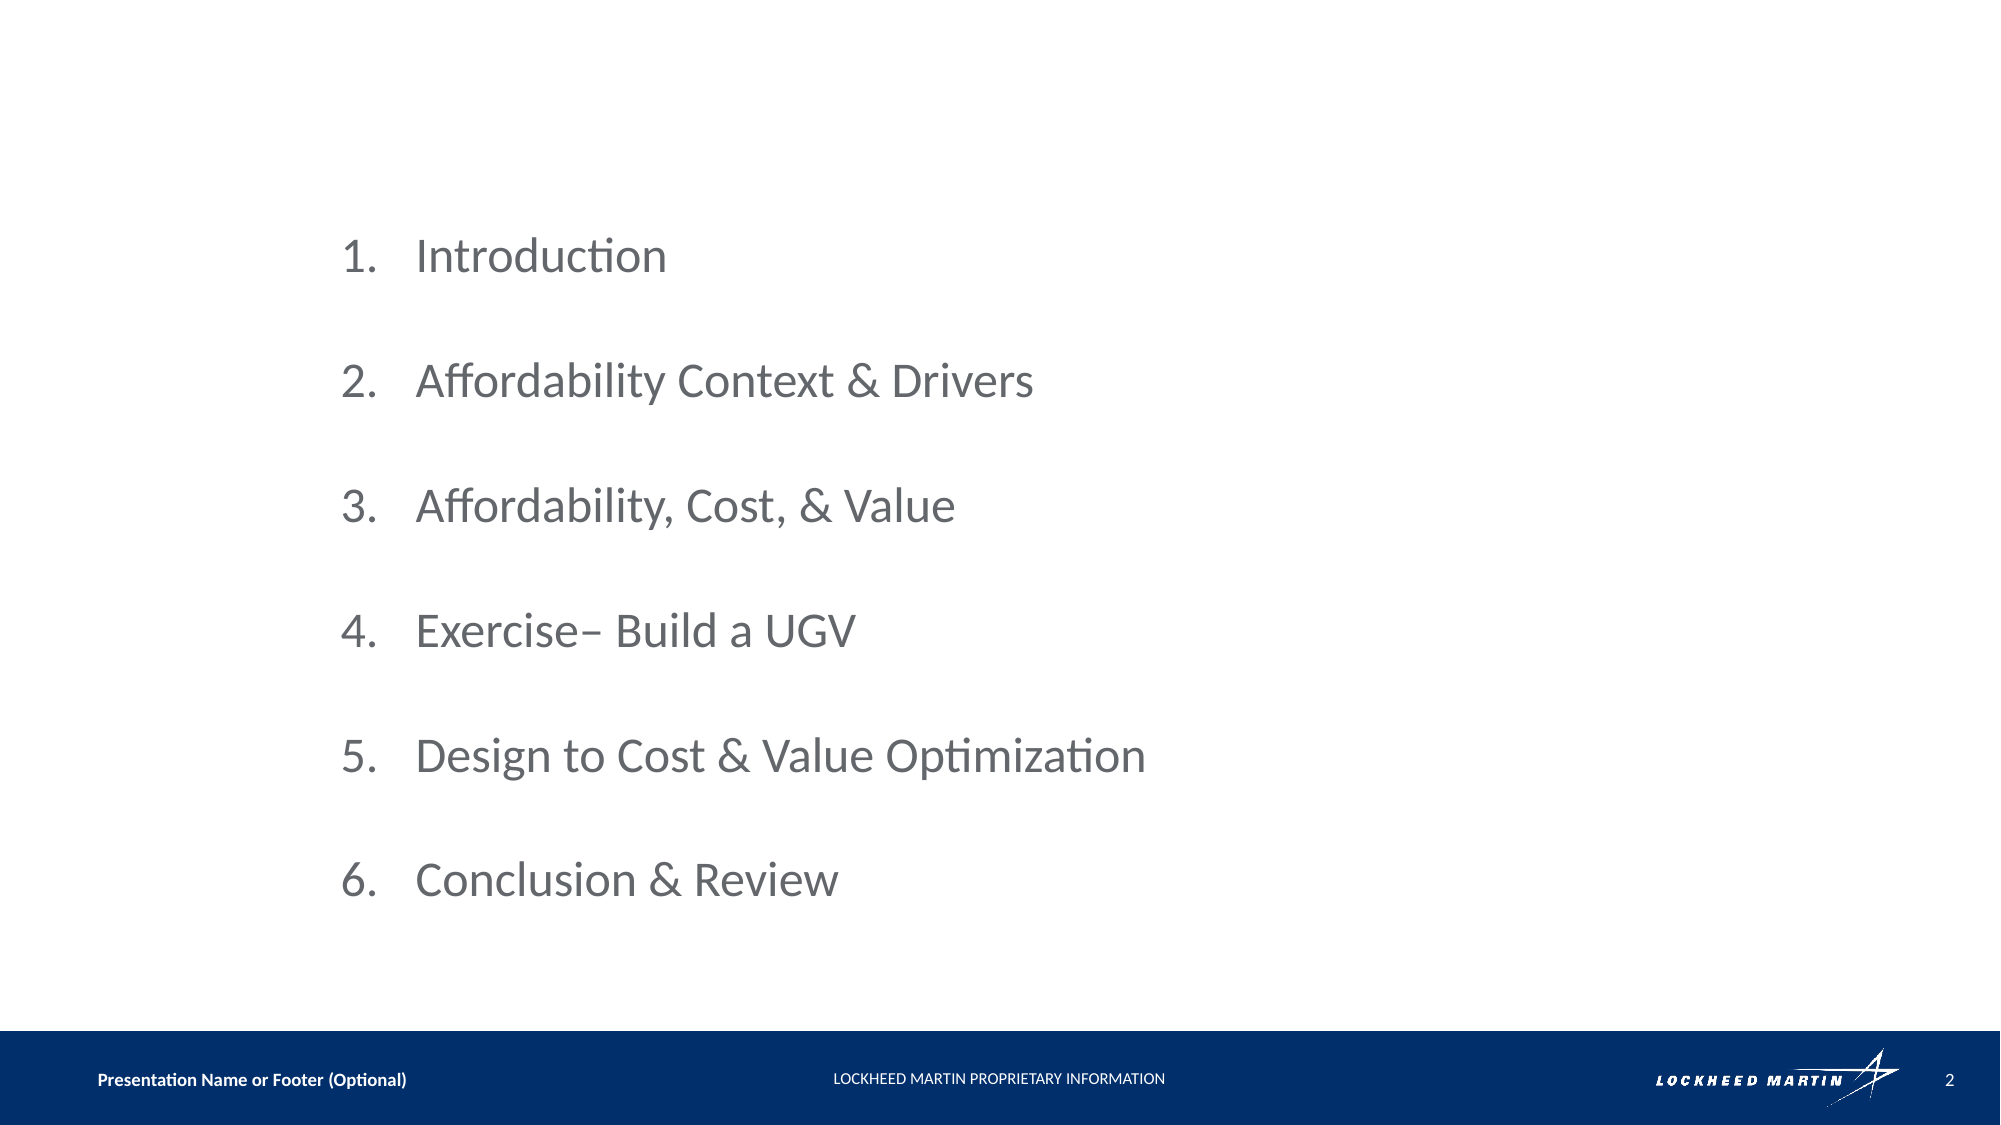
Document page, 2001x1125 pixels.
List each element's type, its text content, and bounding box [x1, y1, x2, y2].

list Introduction “Why am I here?” Affordability Context & Drivers “Why should I care?” Affordability, Cost, & Value “What does it mean?” Exercise– Build a UGV “How is this relevant?” Design to Cost & Value Optimization “How do I do it?” Conclusion & Review “What do I do next?” [325, 222, 1727, 902]
picture [1656, 1048, 1900, 1108]
